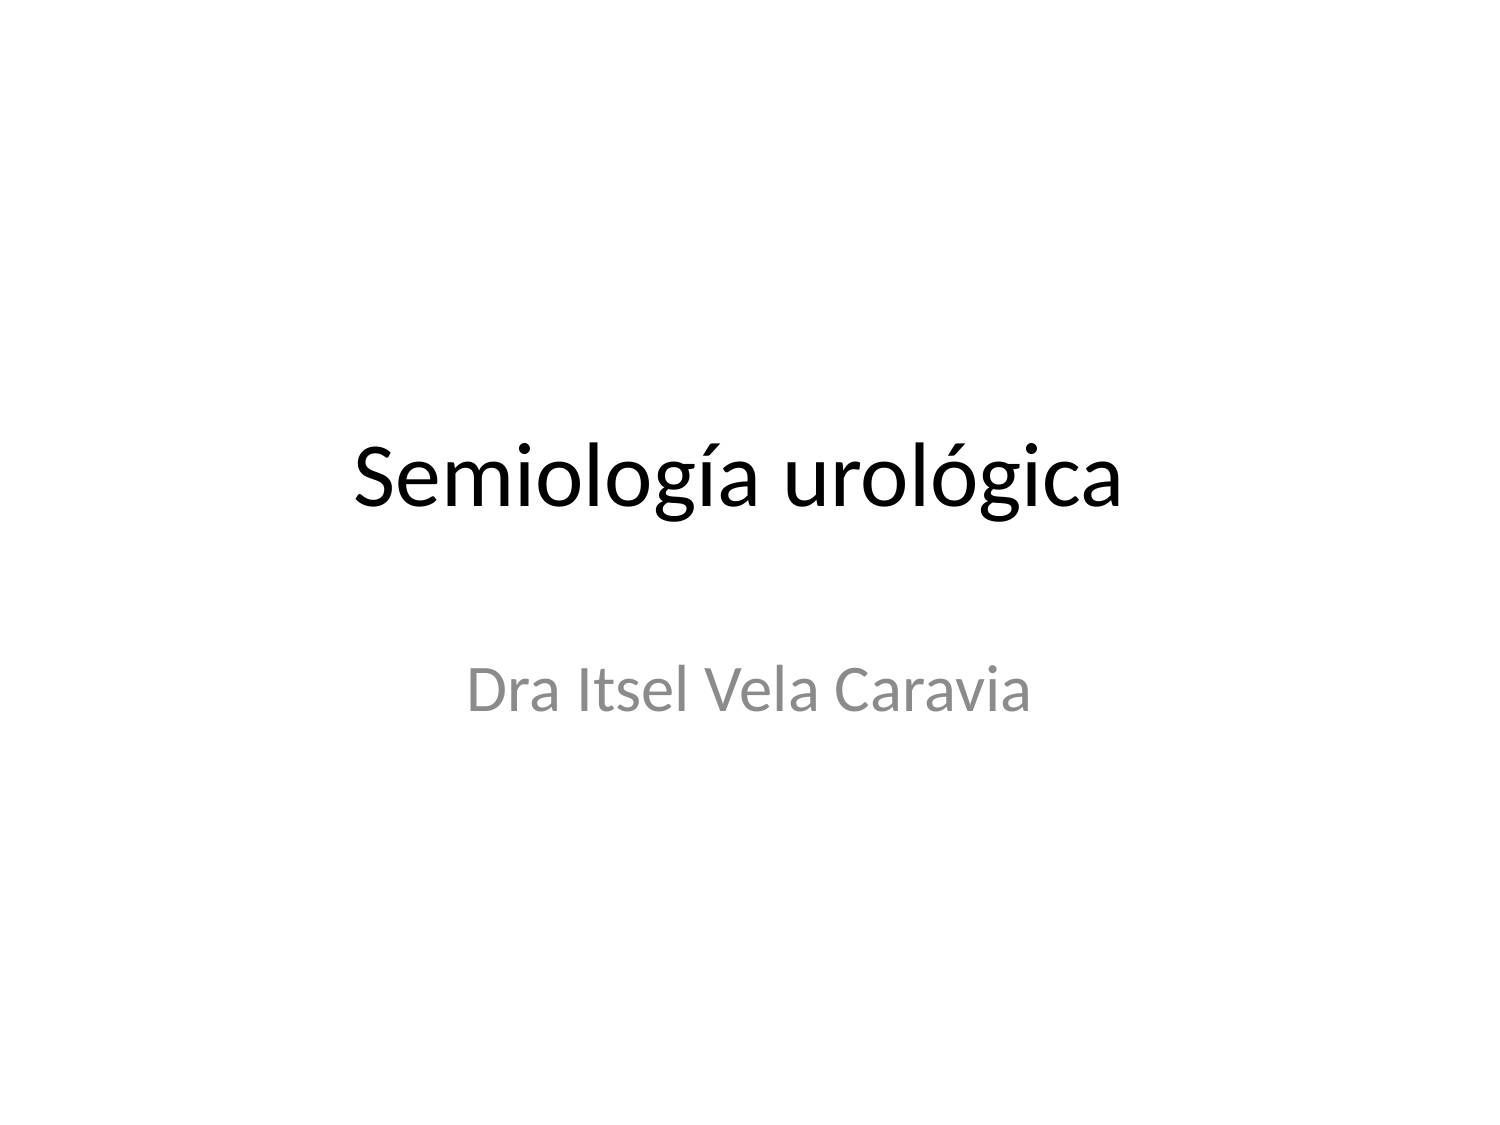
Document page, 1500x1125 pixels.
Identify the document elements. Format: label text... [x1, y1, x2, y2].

title Semiología urológica [112, 349, 1388, 591]
subtitle Dra Itsel Vela Caravia [225, 637, 1275, 925]
